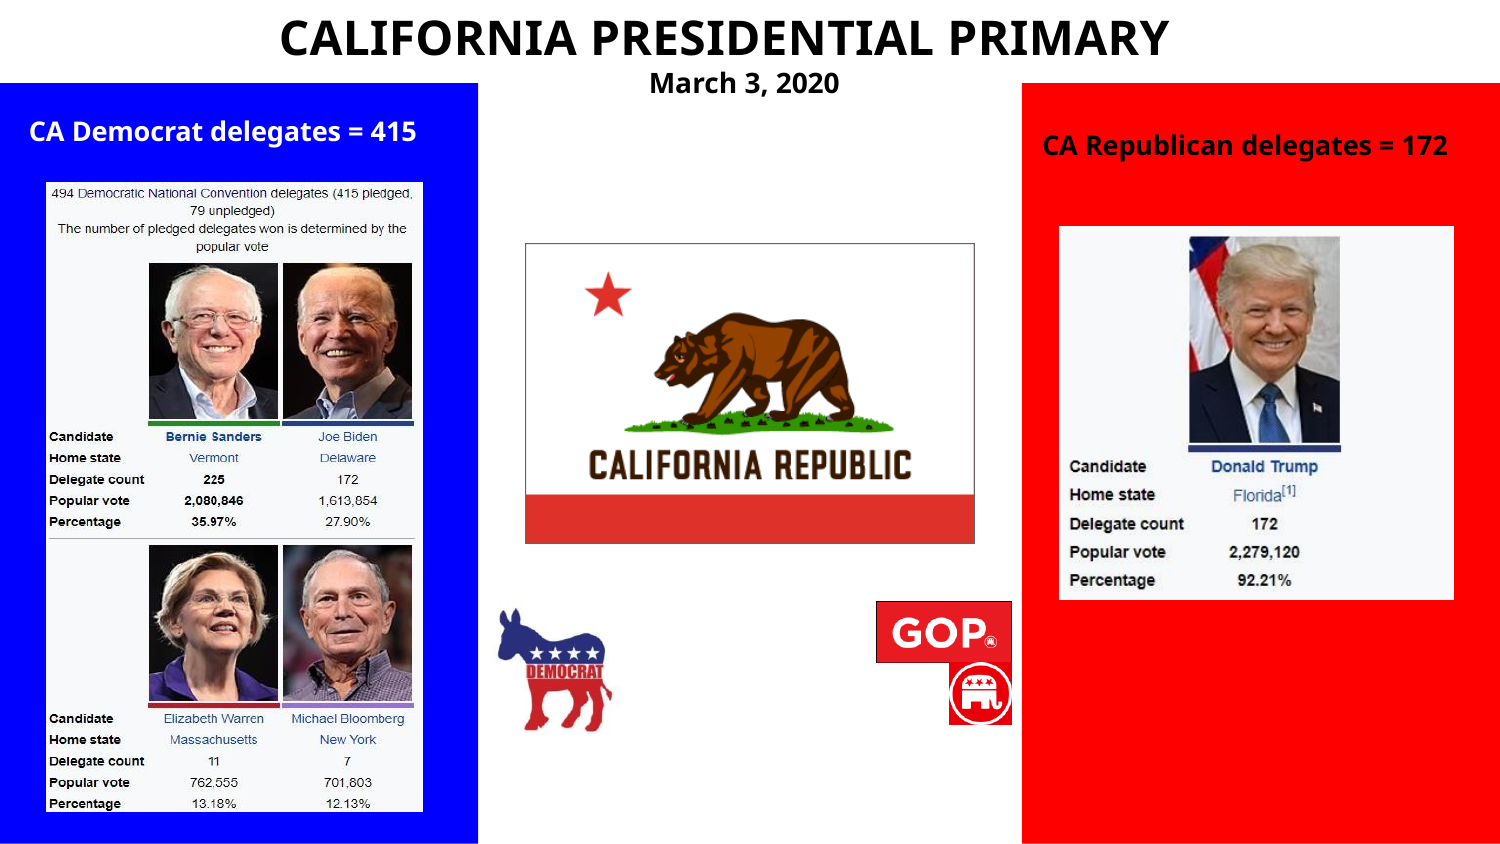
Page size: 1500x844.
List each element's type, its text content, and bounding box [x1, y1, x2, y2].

title CALIFORNIA PRESIDENTIAL PRIMARY [276, 5, 1223, 149]
picture [487, 600, 622, 735]
picture [1058, 225, 1454, 600]
picture [46, 182, 423, 812]
text_box CA Democrat delegates = 415 [26, 112, 437, 147]
text_box CA Republican delegates = 172 [1040, 126, 1470, 161]
text_box March 3, 2020 [646, 63, 854, 100]
picture [524, 243, 976, 544]
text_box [875, 600, 1013, 726]
